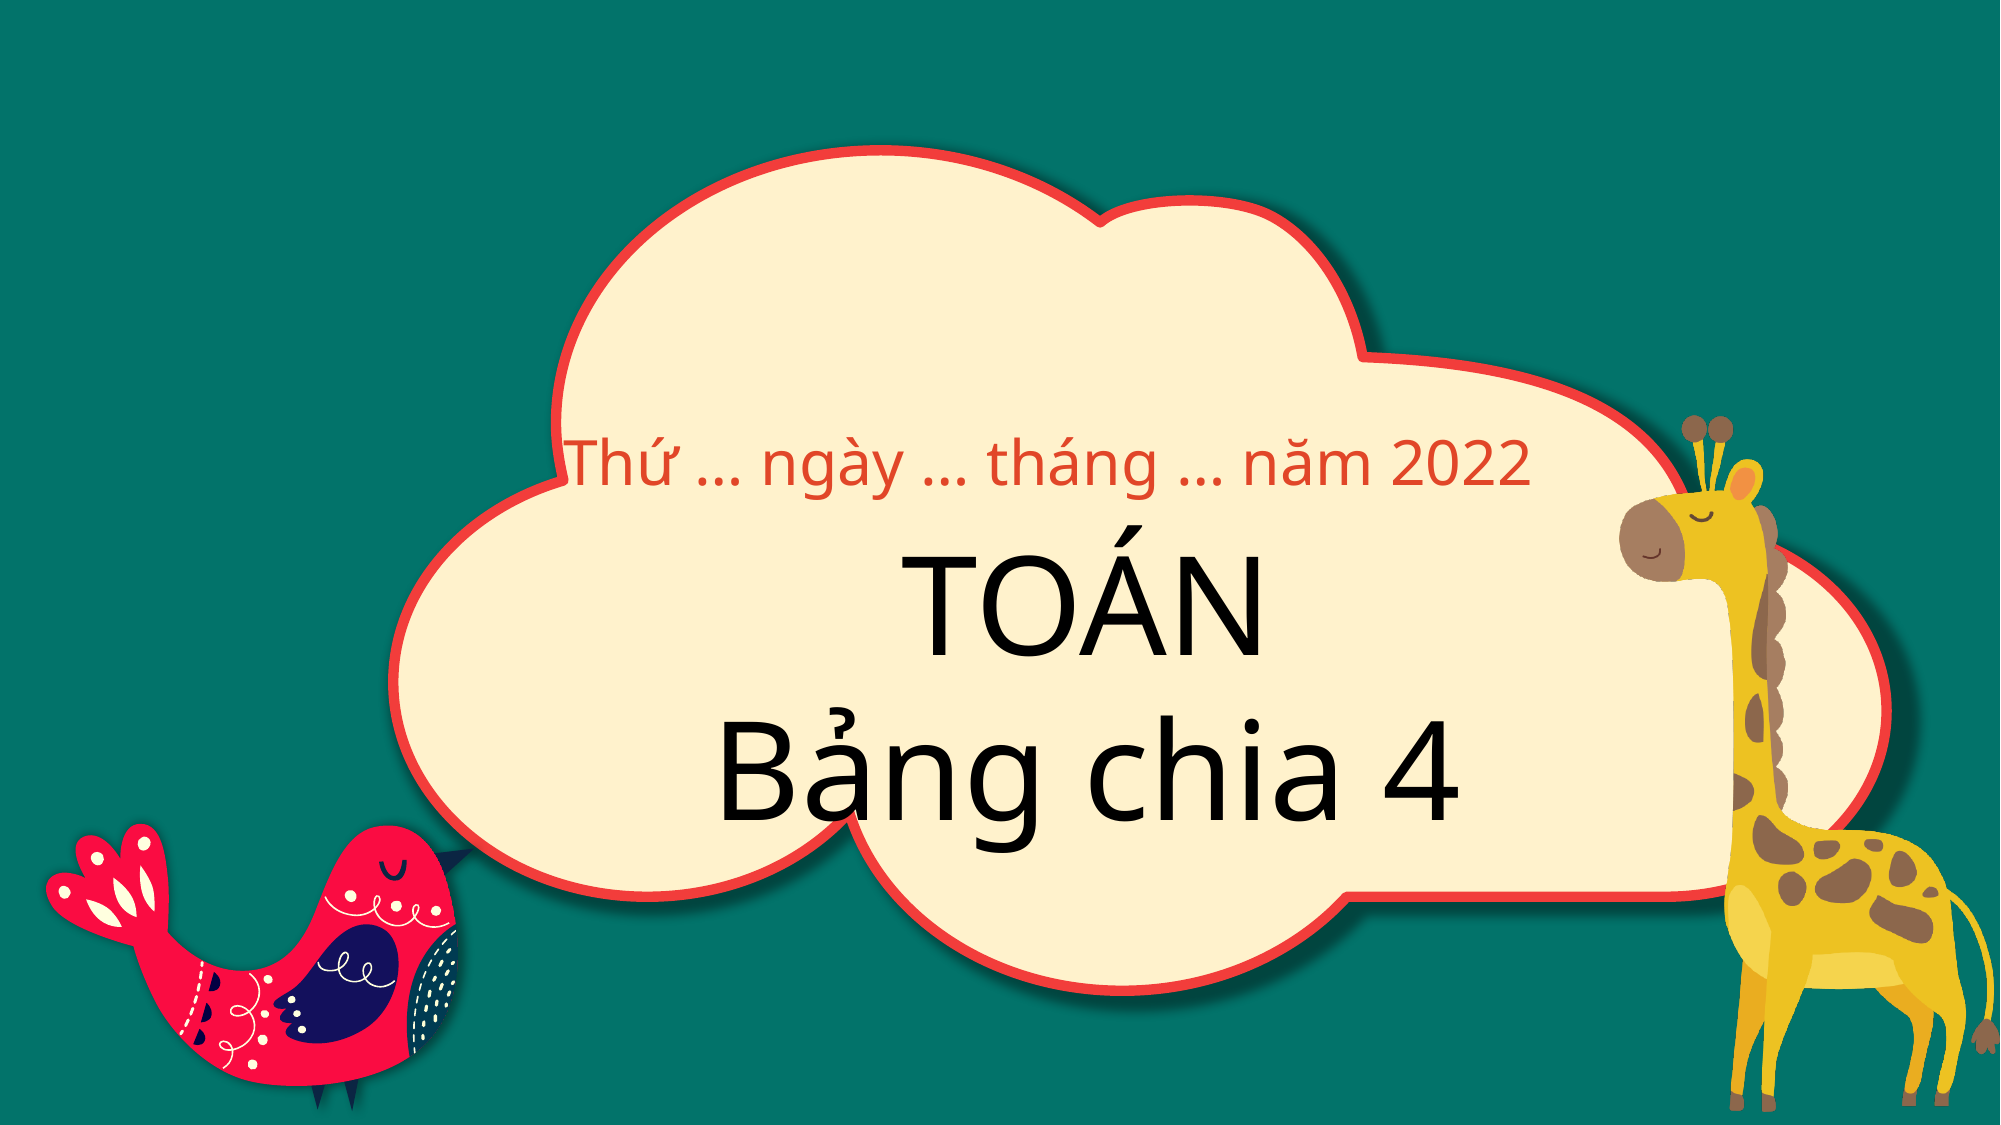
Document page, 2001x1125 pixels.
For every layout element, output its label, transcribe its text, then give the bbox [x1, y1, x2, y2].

text_box Thứ … ngày … tháng … năm 2022 [548, 436, 1619, 504]
picture [46, 823, 475, 1112]
text_box [556, 150, 1619, 436]
text_box [867, 855, 1619, 991]
text_box TOÁN Bảng chia 4 [513, 510, 1619, 855]
picture [1619, 415, 2000, 1112]
text_box [393, 485, 1619, 897]
